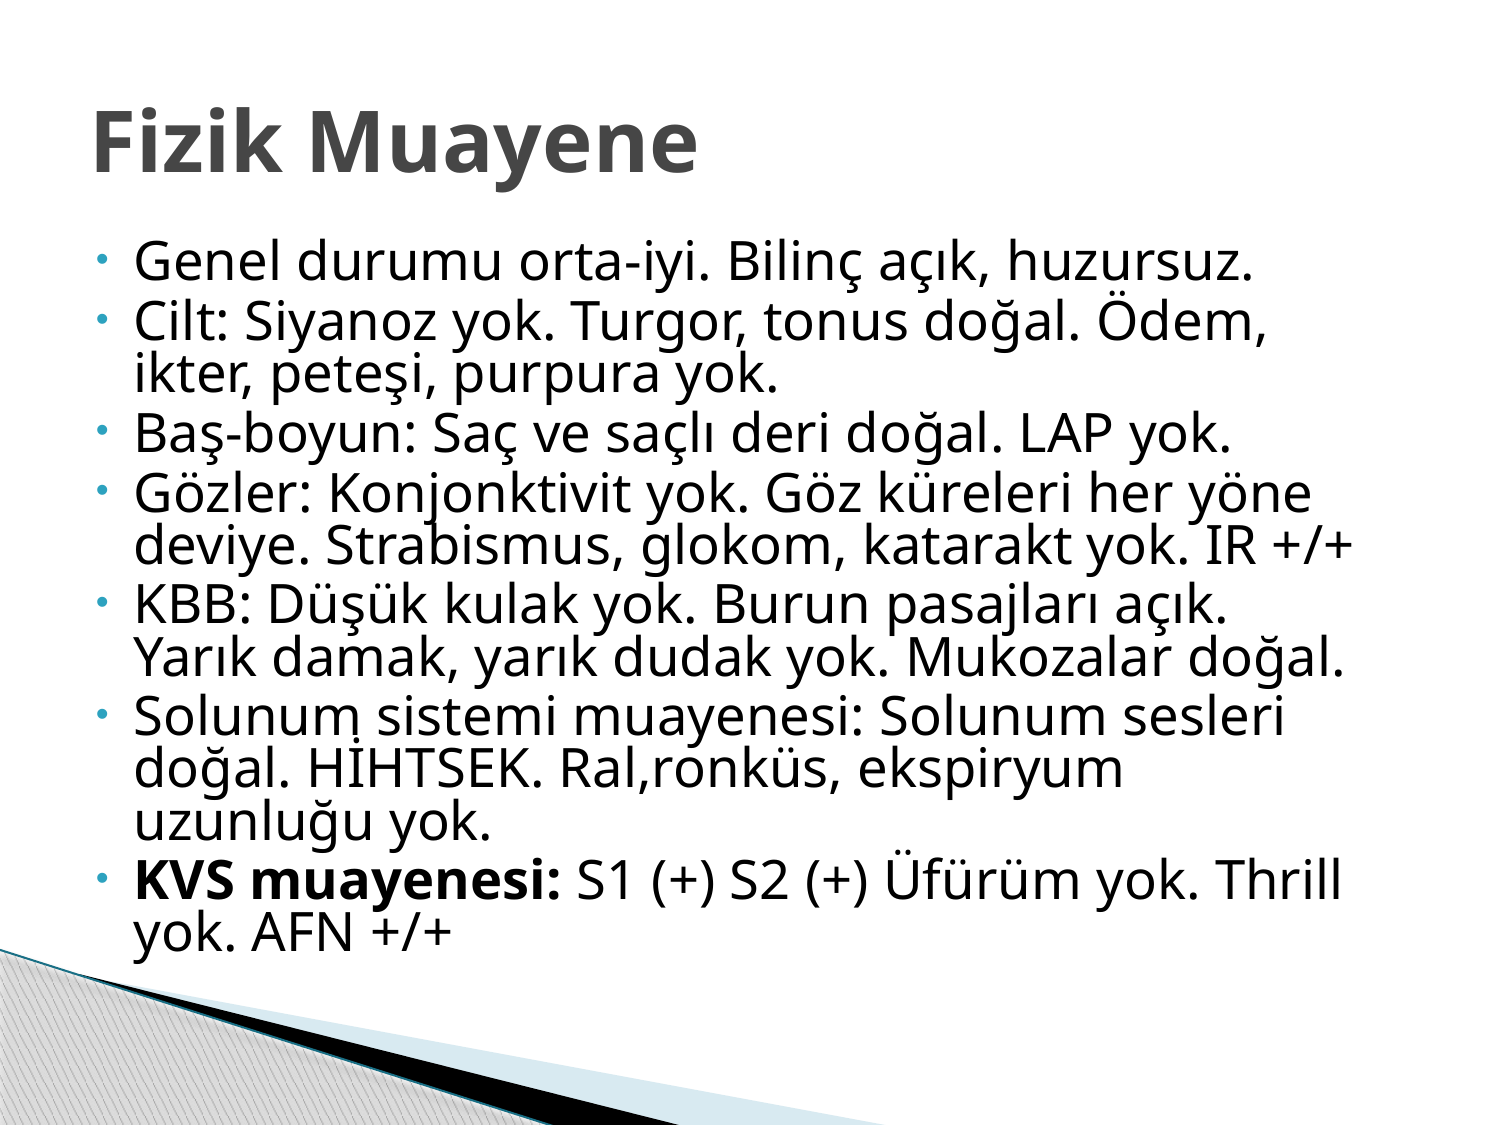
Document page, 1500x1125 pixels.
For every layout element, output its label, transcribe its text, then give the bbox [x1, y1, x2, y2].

list Genel durumu orta-iyi. Bilinç açık, huzursuz. Cilt: Siyanoz yok. Turgor, tonus doğal. Ödem, ikter, peteşi, purpura yok. Baş-boyun: Saç ve saçlı deri doğal. LAP yok. Gözler: Konjonktivit yok. Göz küreleri her yöne deviye. Strabismus, glokom, katarakt yok. IR +/+ KBB: Düşük kulak yok. Burun pasajları açık. Yarık damak, yarık dudak yok. Mukozalar doğal. Solunum sistemi muayenesi: Solunum sesleri doğal. HİHTSEK. Ral,ronküs, ekspiryum uzunluğu yok. KVS muayenesi: S1 (+) S2 (+) Üfürüm yok. Thrill yok. AFN +/+ [64, 231, 1376, 1014]
title Fizik Muayene [75, 45, 1425, 233]
